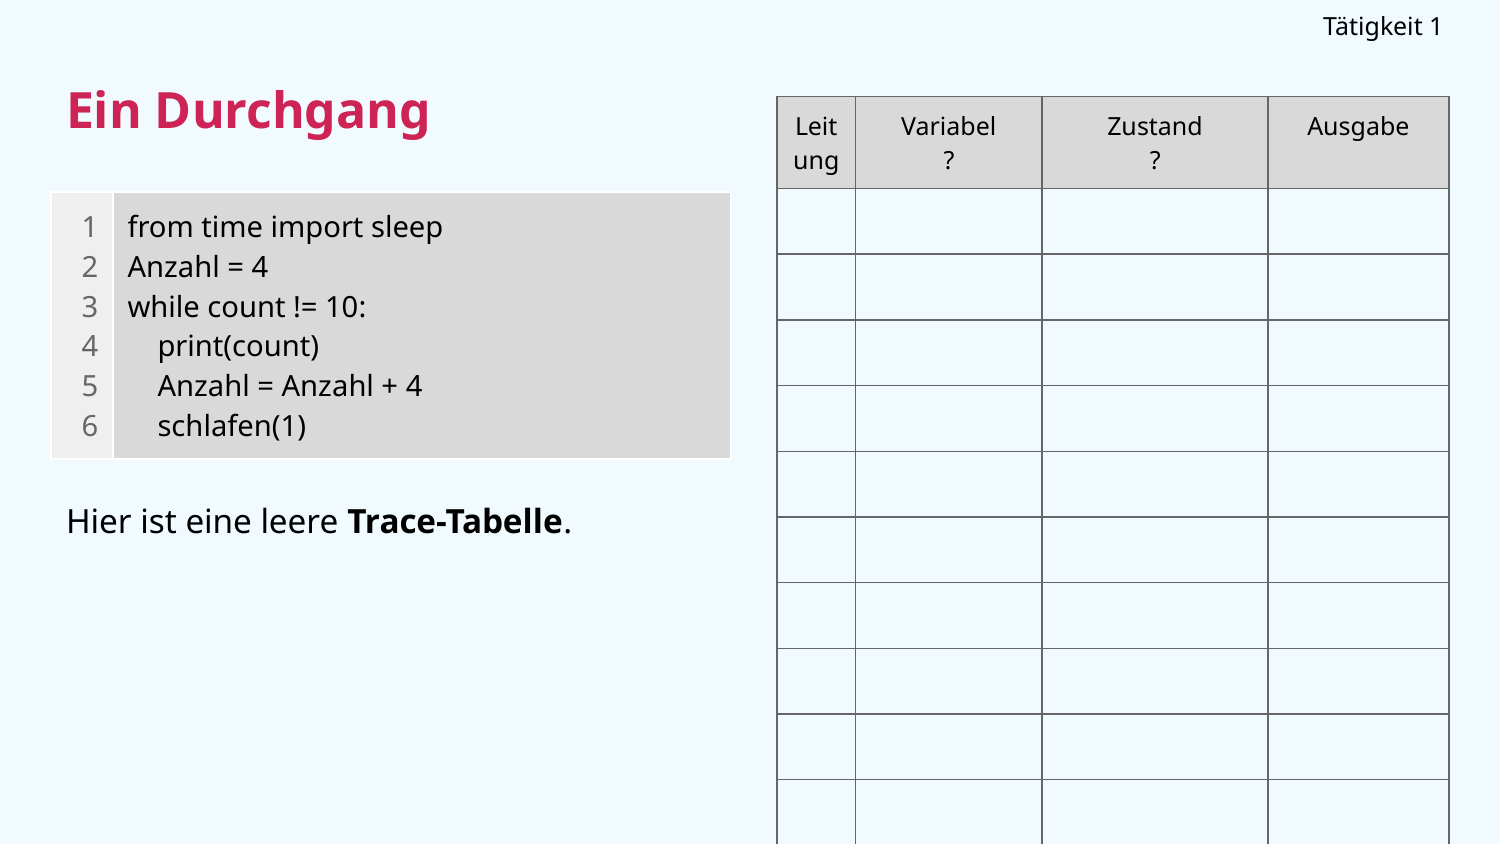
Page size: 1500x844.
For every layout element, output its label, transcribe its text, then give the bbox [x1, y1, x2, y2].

table_cell [1269, 518, 1448, 582]
table_cell [778, 189, 855, 253]
table_header Leitung [778, 97, 855, 188]
table_cell [1269, 386, 1448, 451]
table_cell [778, 583, 855, 648]
table_header Zustand ? [1043, 97, 1267, 188]
table_cell [856, 715, 1041, 779]
table_cell [1043, 189, 1267, 253]
table_cell [778, 452, 855, 516]
table_cell [778, 321, 855, 385]
table_cell [778, 715, 855, 779]
table_cell [1269, 255, 1448, 319]
table_cell [856, 649, 1041, 713]
table_cell [778, 386, 855, 451]
table_cell [778, 255, 855, 319]
table_cell [1043, 321, 1267, 385]
table_cell [1043, 583, 1267, 648]
table_header from time import sleep Anzahl = 4 while count != 10: print(count) Anzahl = Anzahl + 4 schlafen(1) [114, 193, 730, 458]
table_cell [856, 386, 1041, 451]
table_cell [1043, 715, 1267, 779]
table_cell [856, 255, 1041, 319]
subtitle Tätigkeit 1 [1122, 0, 1444, 52]
table_cell [856, 452, 1041, 516]
table_cell [856, 189, 1041, 253]
table_cell [1269, 649, 1448, 713]
table_cell [1269, 321, 1448, 385]
table_cell [778, 518, 855, 582]
table_header Ausgabe [1269, 97, 1448, 188]
table_cell [856, 583, 1041, 648]
table_header Variabel ? [856, 97, 1041, 188]
table_cell [778, 649, 855, 713]
table_cell [1269, 189, 1448, 253]
table_cell [1043, 780, 1267, 844]
table_cell [1043, 452, 1267, 516]
table_header 1 2 3 4 5 6 [52, 193, 112, 458]
table_cell [856, 780, 1041, 844]
table_cell [1043, 255, 1267, 319]
title Ein Durchgang [51, 51, 1449, 166]
table_cell [1043, 386, 1267, 451]
table_cell [1269, 583, 1448, 648]
table_cell [1269, 452, 1448, 516]
table_cell [1043, 518, 1267, 582]
table_cell [1043, 649, 1267, 713]
table_cell [778, 780, 855, 844]
table_cell [856, 321, 1041, 385]
table_cell [856, 518, 1041, 582]
table_cell [1269, 780, 1448, 844]
list Hier ist eine leere Trace-Tabelle. [51, 478, 723, 716]
table_cell [1269, 715, 1448, 779]
